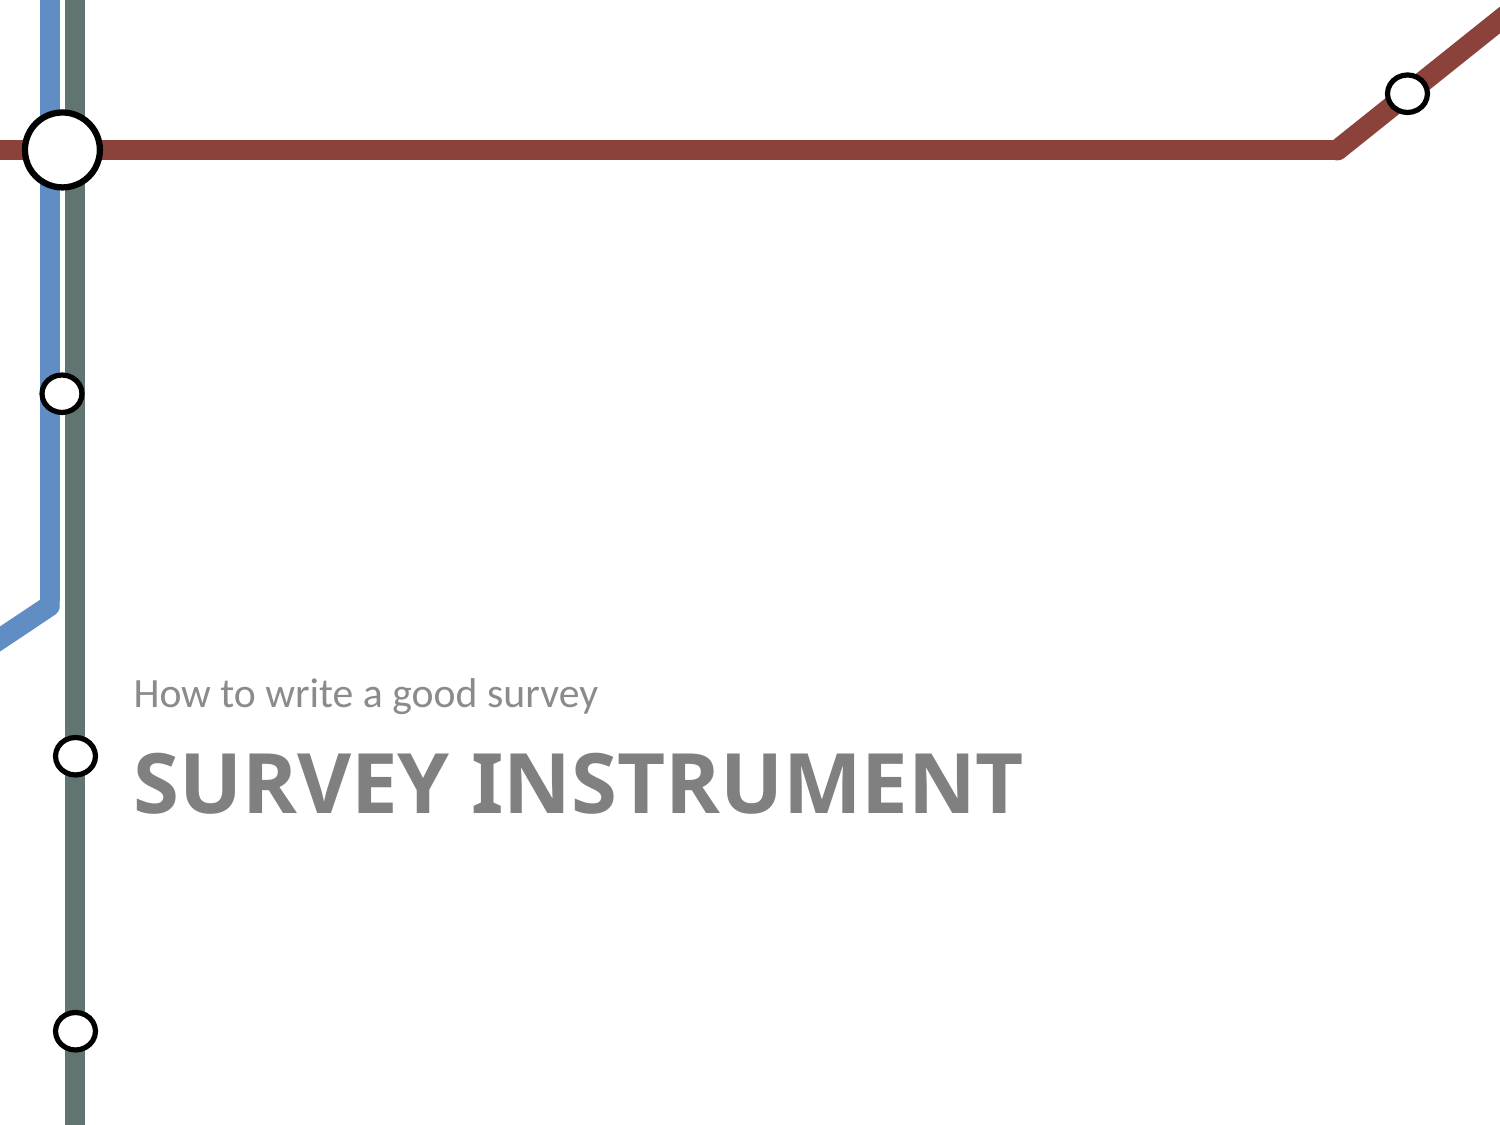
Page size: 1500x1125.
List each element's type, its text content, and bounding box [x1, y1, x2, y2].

list How to write a good survey [118, 476, 1394, 723]
title Survey Instrument [118, 723, 1394, 947]
